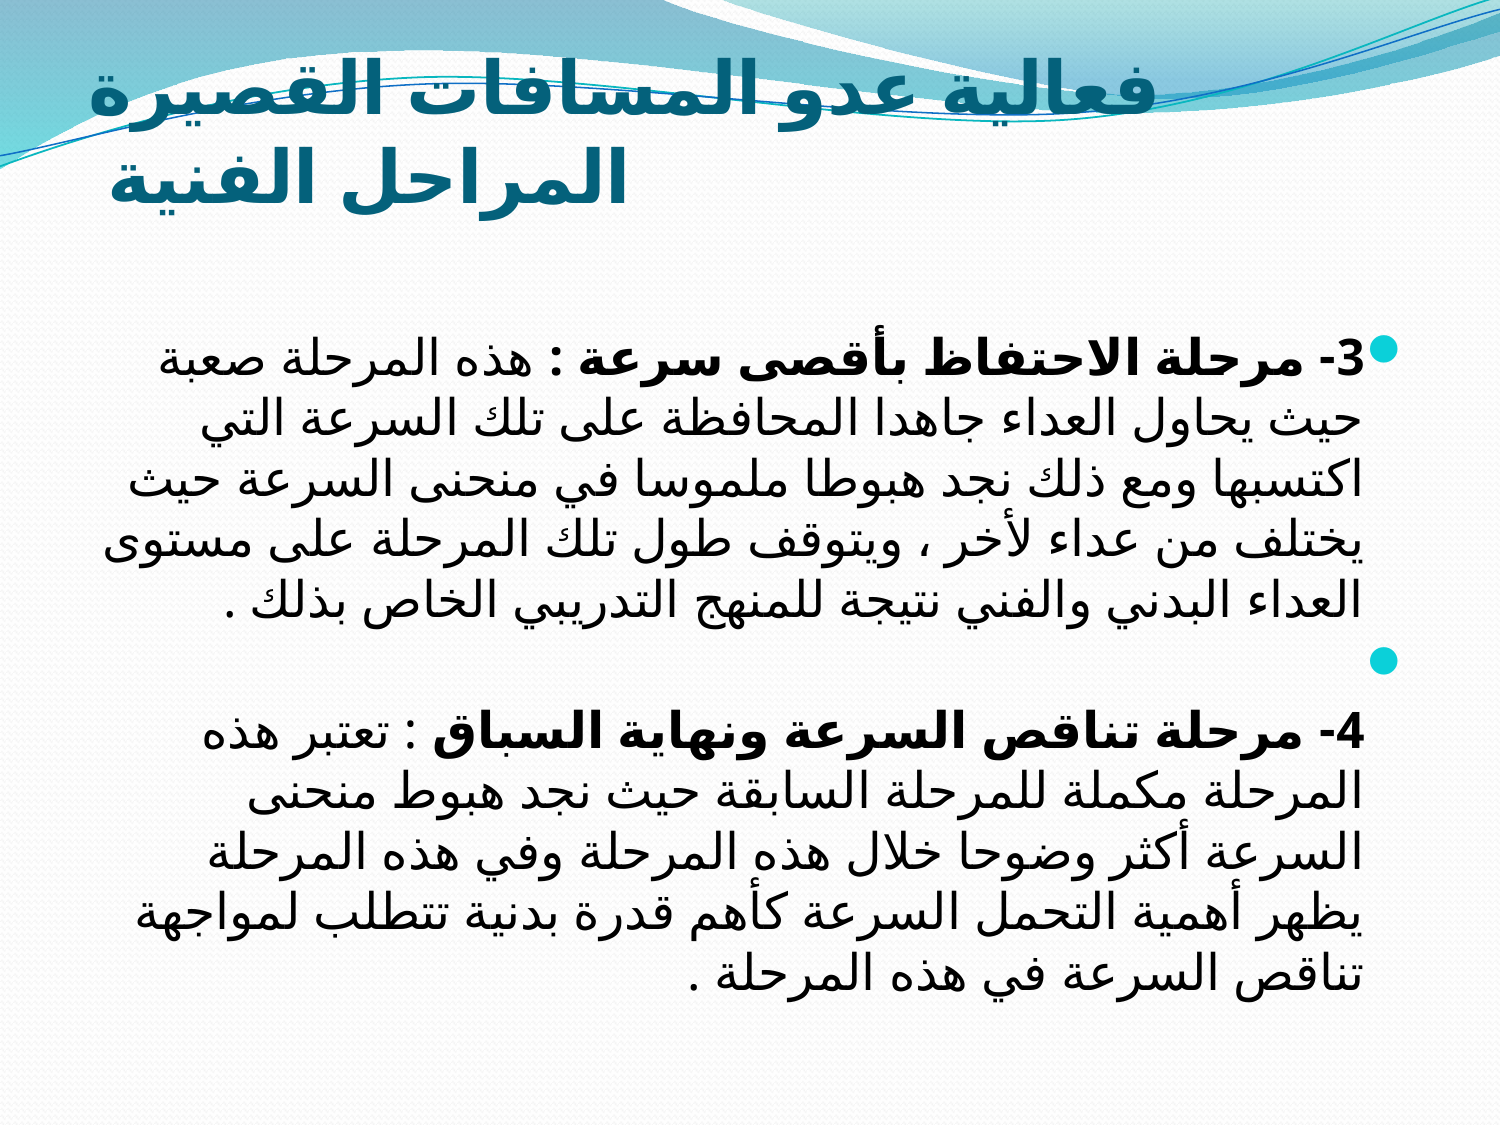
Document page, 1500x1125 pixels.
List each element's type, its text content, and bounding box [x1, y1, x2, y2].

list 3- مرحلة الاحتفاظ بأقصى سرعة : هذه المرحلة صعبة حيث يحاول العداء جاهدا المحافظة على تلك السرعة التي اكتسبها ومع ذلك نجد هبوطا ملموسا في منحنى السرعة حيث يختلف من عداء لأخر ، ويتوقف طول تلك المرحلة على مستوى العداء البدني والفني نتيجة للمنهج التدريبي الخاص بذلك . 4- مرحلة تناقص السرعة ونهاية السباق : تعتبر هذه المرحلة مكملة للمرحلة السابقة حيث نجد هبوط منحنى السرعة أكثر وضوحا خلال هذه المرحلة وفي هذه المرحلة يظهر أهمية التحمل السرعة كأهم قدرة بدنية تتطلب لمواجهة تناقص السرعة في هذه المرحلة . [75, 317, 1425, 1038]
title فعالية عدو المسافات القصيرة المراحل الفنية [88, 30, 1439, 219]
